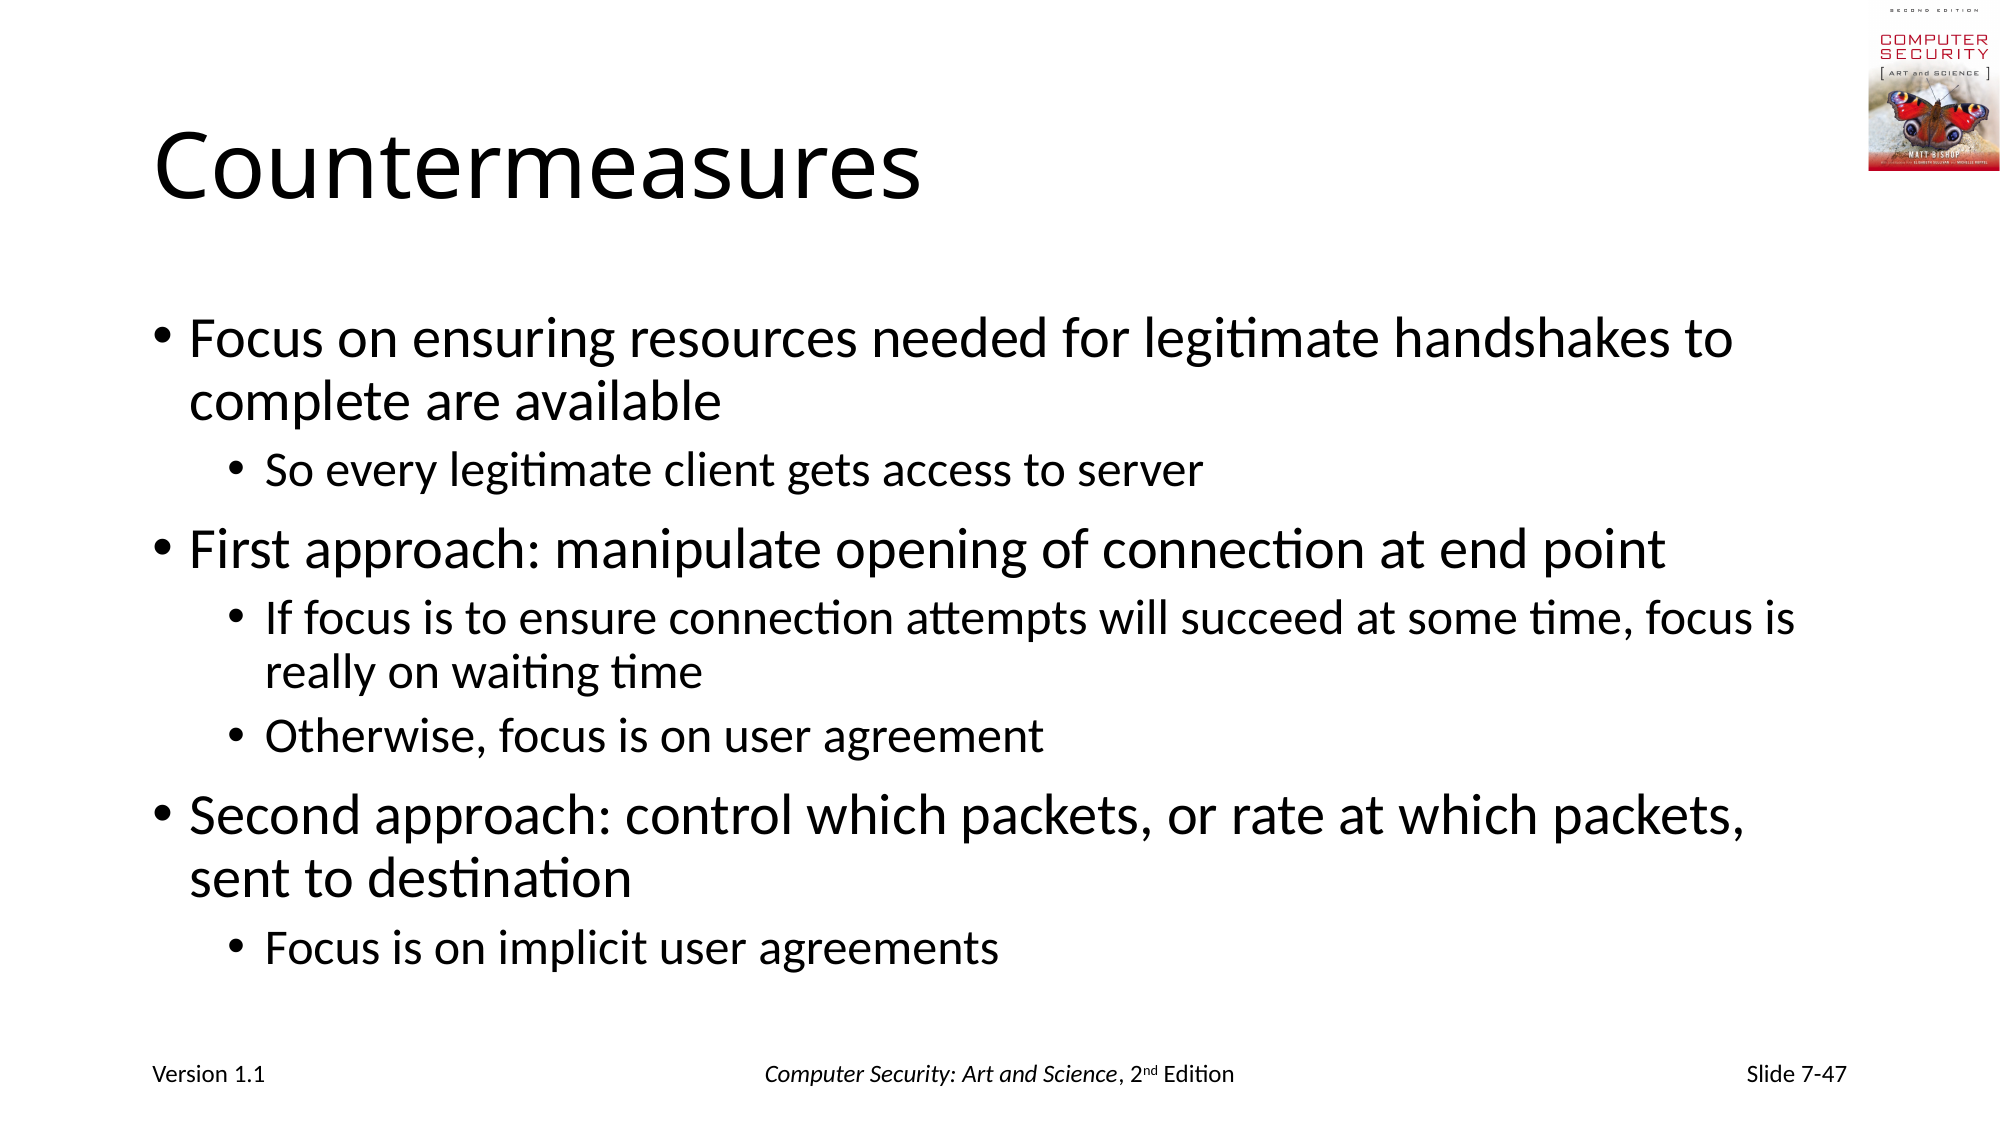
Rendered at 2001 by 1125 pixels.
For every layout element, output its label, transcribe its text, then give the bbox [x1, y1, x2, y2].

picture [1868, 0, 2000, 171]
footer Computer Security: Art and Science, 2nd Edition [662, 1042, 1338, 1103]
list Focus on ensuring resources needed for legitimate handshakes to complete are available So every legitimate client gets access to server First approach: manipulate opening of connection at end point If focus is to ensure connection attempts will succeed at some time, focus is really on waiting time Otherwise, focus is on user agreement Second approach: control which packets, or rate at which packets, sent to destination Focus is on implicit user agreements [137, 299, 1863, 1014]
title Countermeasures [137, 59, 1863, 278]
slide_number Slide 7-47 [1412, 1042, 1863, 1103]
slide_number Version 1.1 [137, 1042, 588, 1103]
